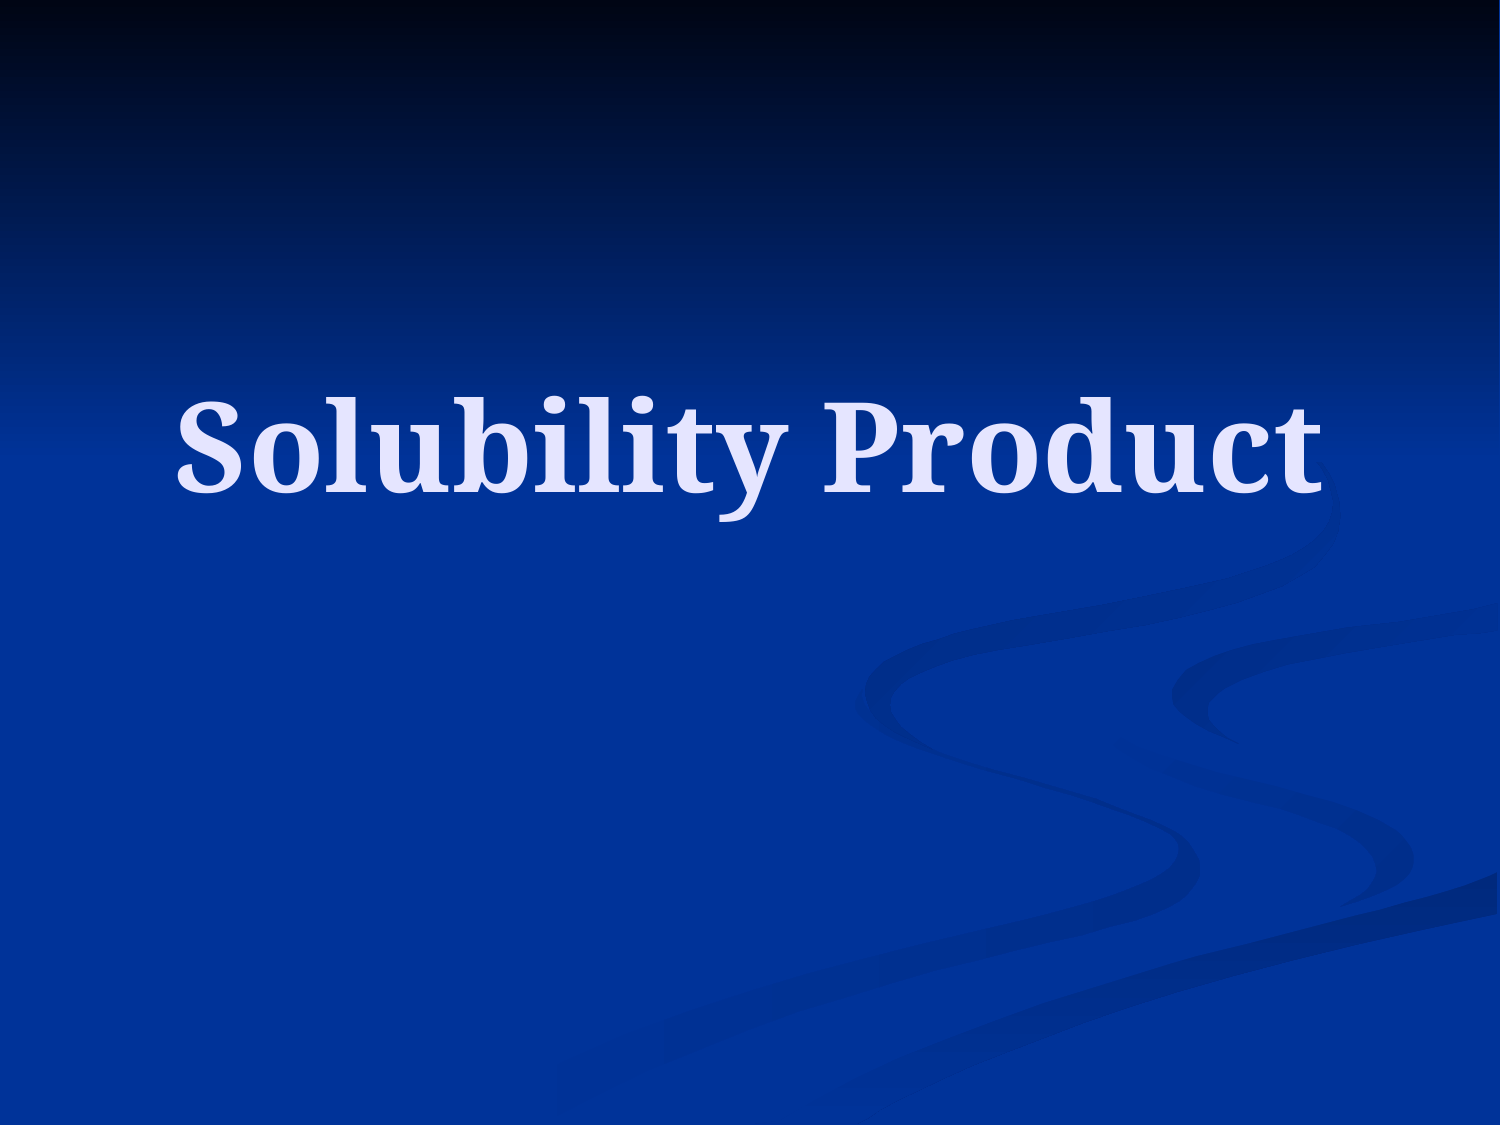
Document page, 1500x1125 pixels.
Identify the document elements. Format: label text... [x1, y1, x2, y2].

title Solubility Product [112, 284, 1388, 601]
